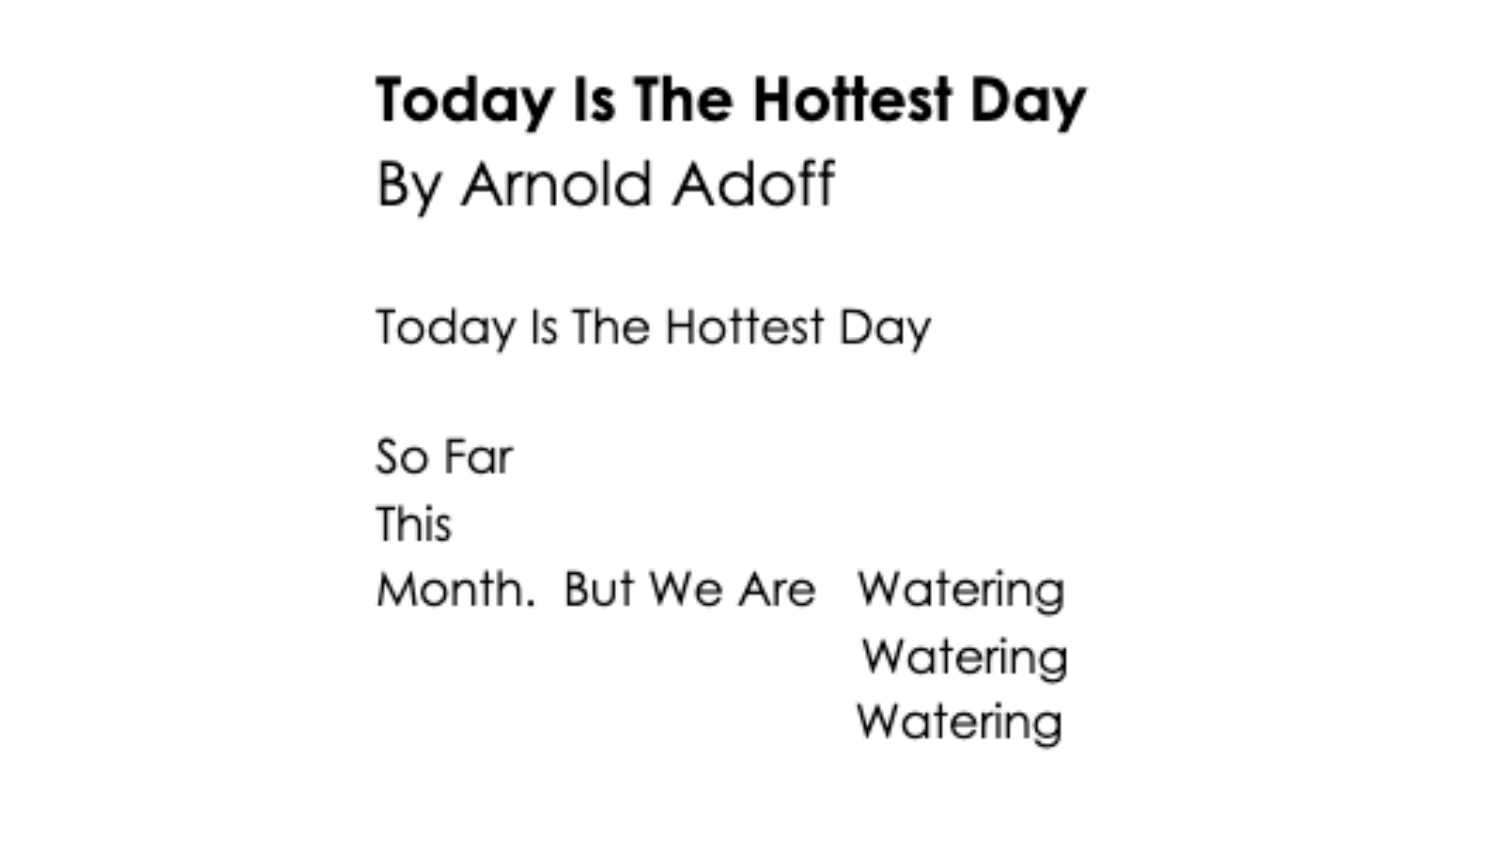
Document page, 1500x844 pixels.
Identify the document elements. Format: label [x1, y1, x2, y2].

picture [354, 71, 1146, 773]
